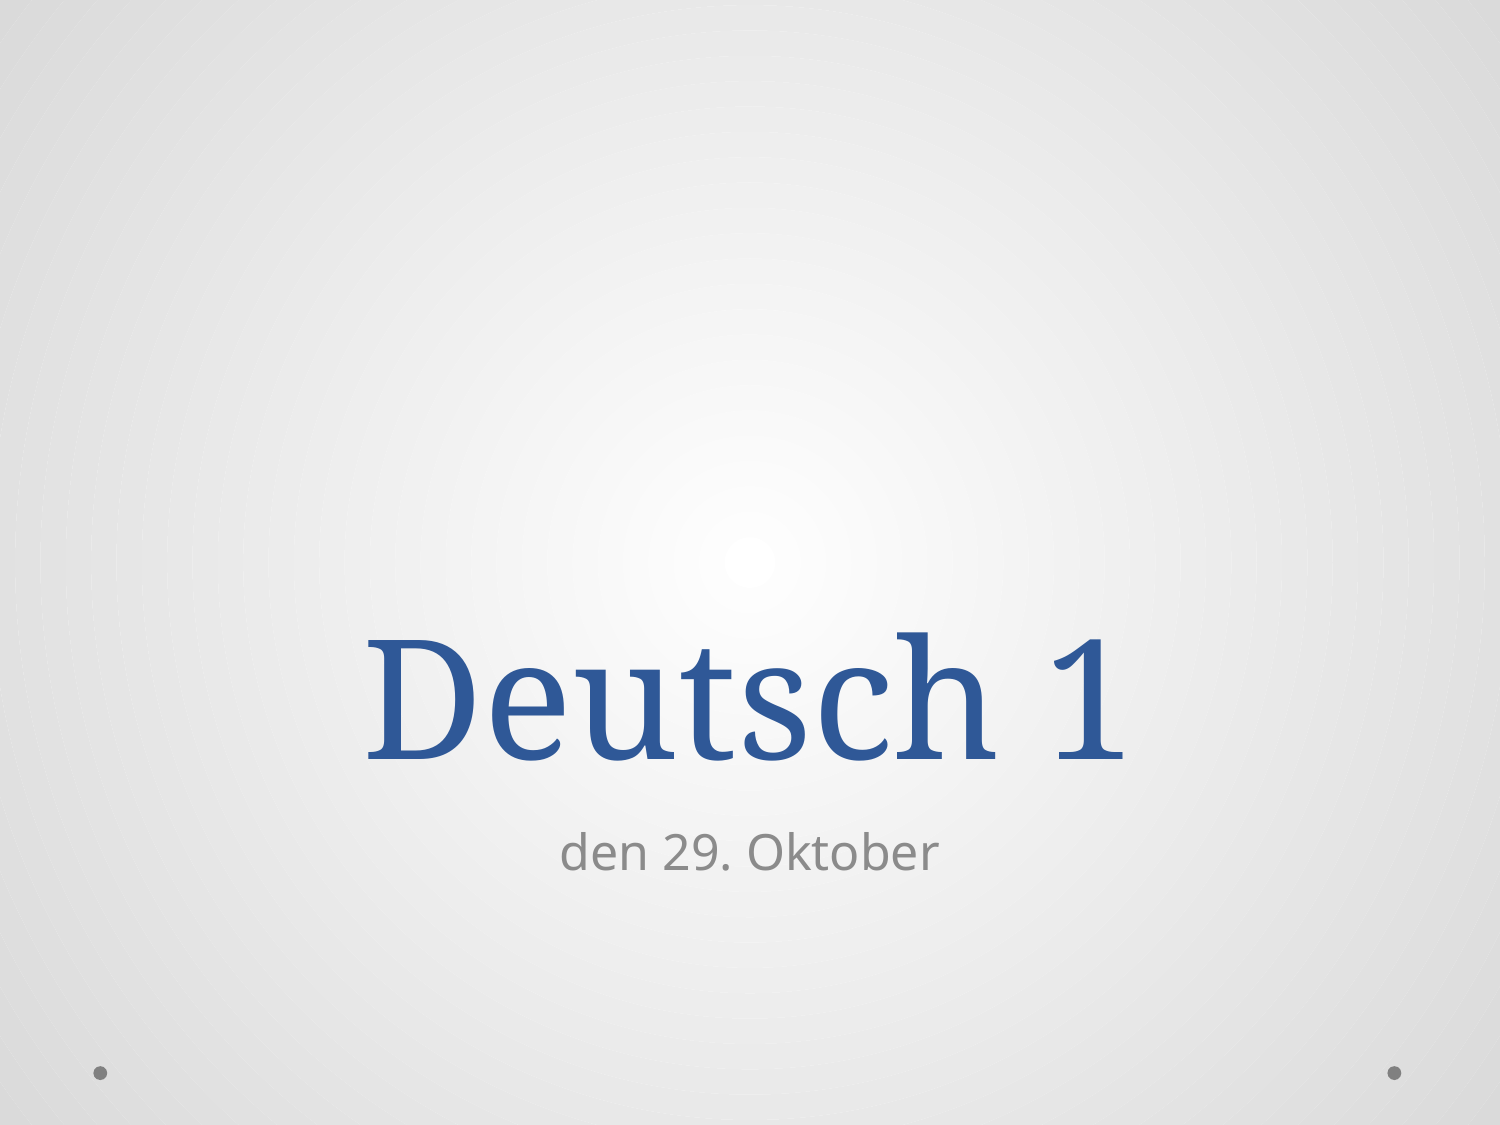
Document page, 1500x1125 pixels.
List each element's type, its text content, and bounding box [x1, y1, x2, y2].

subtitle den 29. Oktober [225, 812, 1275, 1013]
title Deutsch 1 [112, 99, 1388, 800]
